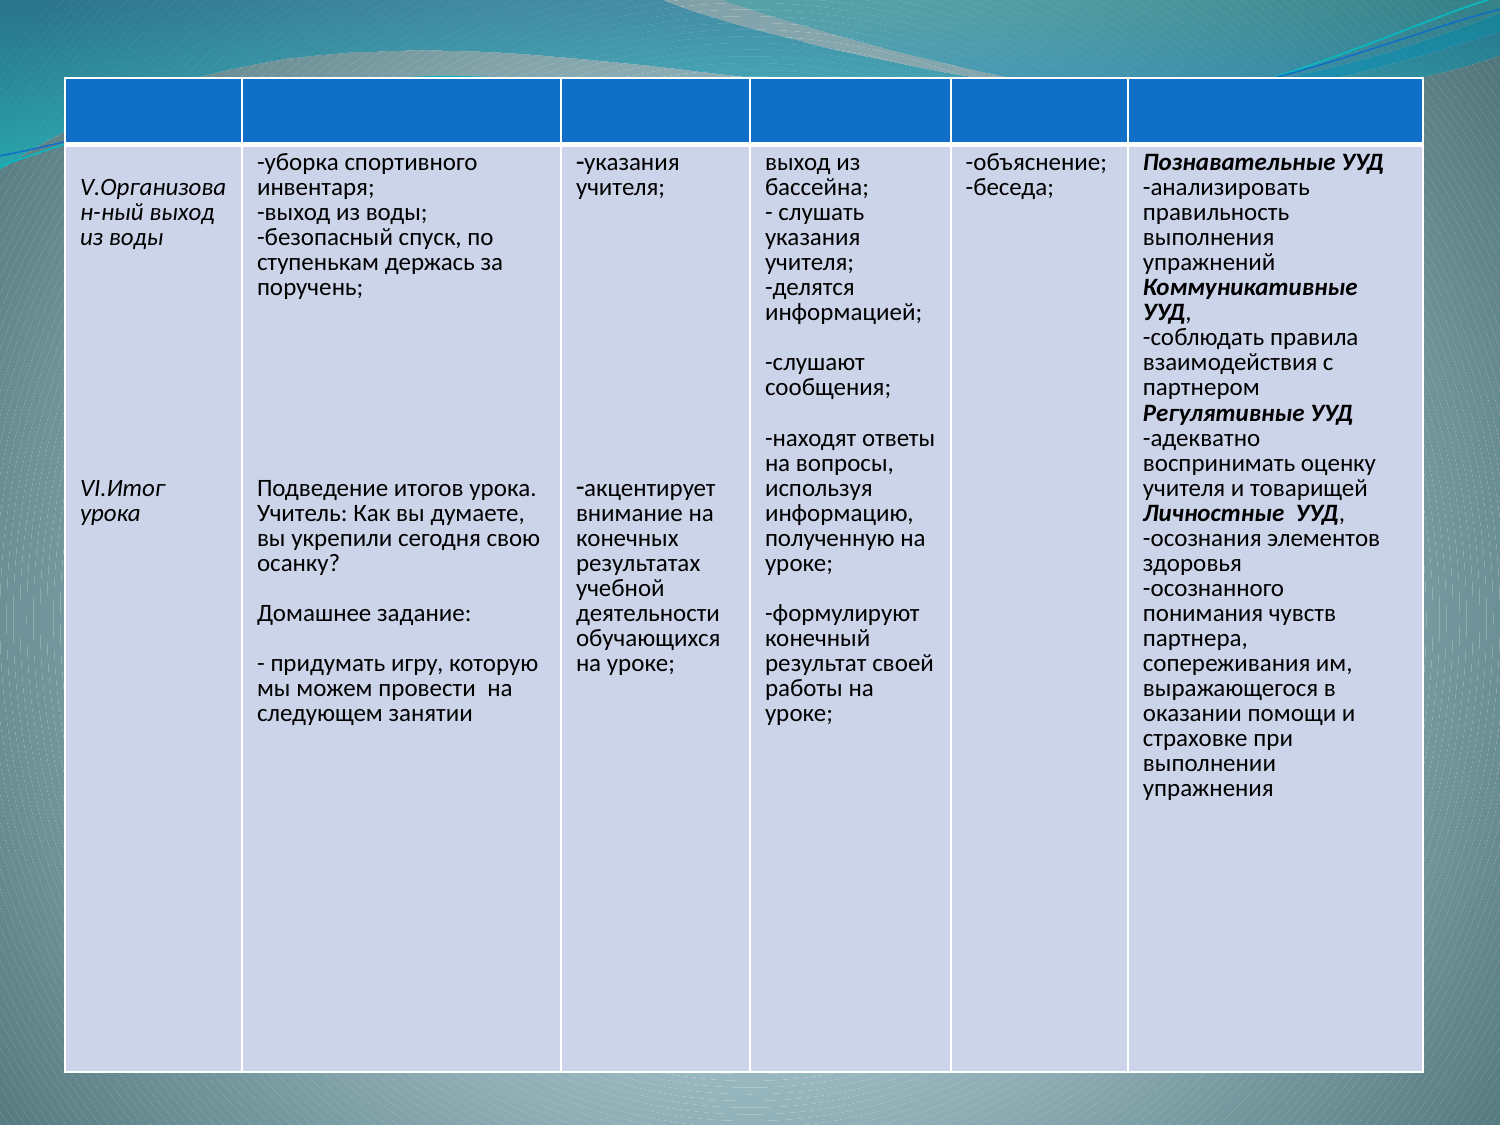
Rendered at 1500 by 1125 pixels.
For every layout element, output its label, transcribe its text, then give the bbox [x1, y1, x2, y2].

table_cell V.Организован-ный выход из воды VI.Итог урока [66, 147, 241, 1071]
table_cell -уборка спортивного инвентаря; -выход из воды; -безопасный спуск, по ступенькам держась за поручень; Подведение итогов урока. Учитель: Как вы думаете, вы укрепили сегодня свою осанку? Домашнее задание: - придумать игру, которую мы можем провести на следующем занятии [243, 147, 560, 1071]
table_cell выход из бассейна; - слушать указания учителя; -делятся информацией; -слушают сообщения; -находят ответы на вопросы, используя информацию, полученную на уроке; -формулируют конечный результат своей работы на уроке; [751, 147, 950, 1071]
table_header [243, 79, 560, 142]
table_cell указания учителя; акцентирует внимание на конечных результатах учебной деятельности обучающихся на уроке; [562, 147, 749, 1071]
table_header [1129, 79, 1422, 142]
table_cell Познавательные УУД -анализировать правильность выполнения упражнений Коммуникативные УУД, -соблюдать правила взаимодействия с партнером Регулятивные УУД -адекватно воспринимать оценку учителя и товарищей Личностные УУД, -осознания элементов здоровья -осознанного понимания чувств партнера, сопереживания им, выражающегося в оказании помощи и страховке при выполнении упражнения [1129, 147, 1422, 1071]
table_header [66, 79, 241, 142]
table_header [751, 79, 950, 142]
table_header [562, 79, 749, 142]
table_cell -объяснение; -беседа; [952, 147, 1127, 1071]
table_header [952, 79, 1127, 142]
